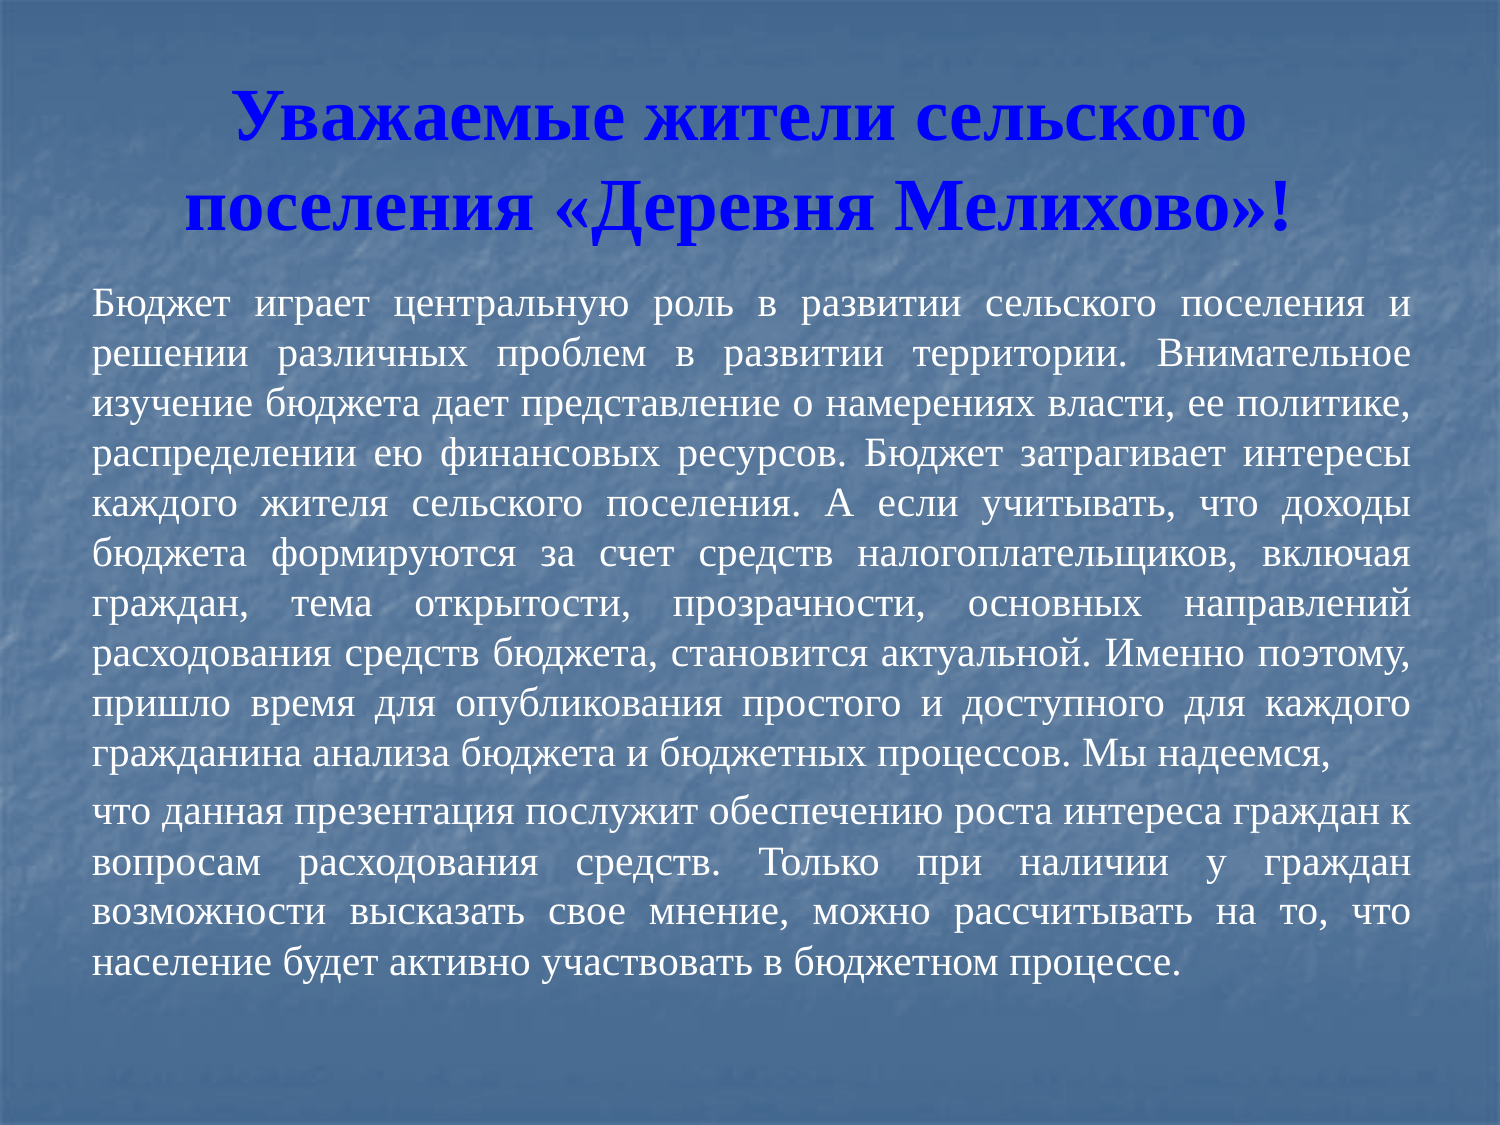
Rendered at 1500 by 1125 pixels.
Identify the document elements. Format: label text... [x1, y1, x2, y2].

list Бюджет играет центральную роль в развитии сельского поселения и решении различных проблем в развитии территории. Внимательное изучение бюджета дает представление о намерениях власти, ее политике, распределении ею финансовых ресурсов. Бюджет затрагивает интересы каждого жителя сельского поселения. А если учитывать, что доходы бюджета формируются за счет средств налогоплательщиков, включая граждан, тема открытости, прозрачности, основных направлений расходования средств бюджета, становится актуальной. Именно поэтому, пришло время для опубликования простого и доступного для каждого гражданина анализа бюджета и бюджетных процессов. Мы надеемся, что данная презентация послужит обеспечению роста интереса граждан к вопросам расходования средств. Только при наличии у граждан возможности высказать свое мнение, можно рассчитывать на то, что население будет активно участвовать в бюджетном процессе. [76, 266, 1428, 1010]
title Уважаемые жители сельского поселения «Деревня Мелихово»! [76, 64, 1403, 245]
